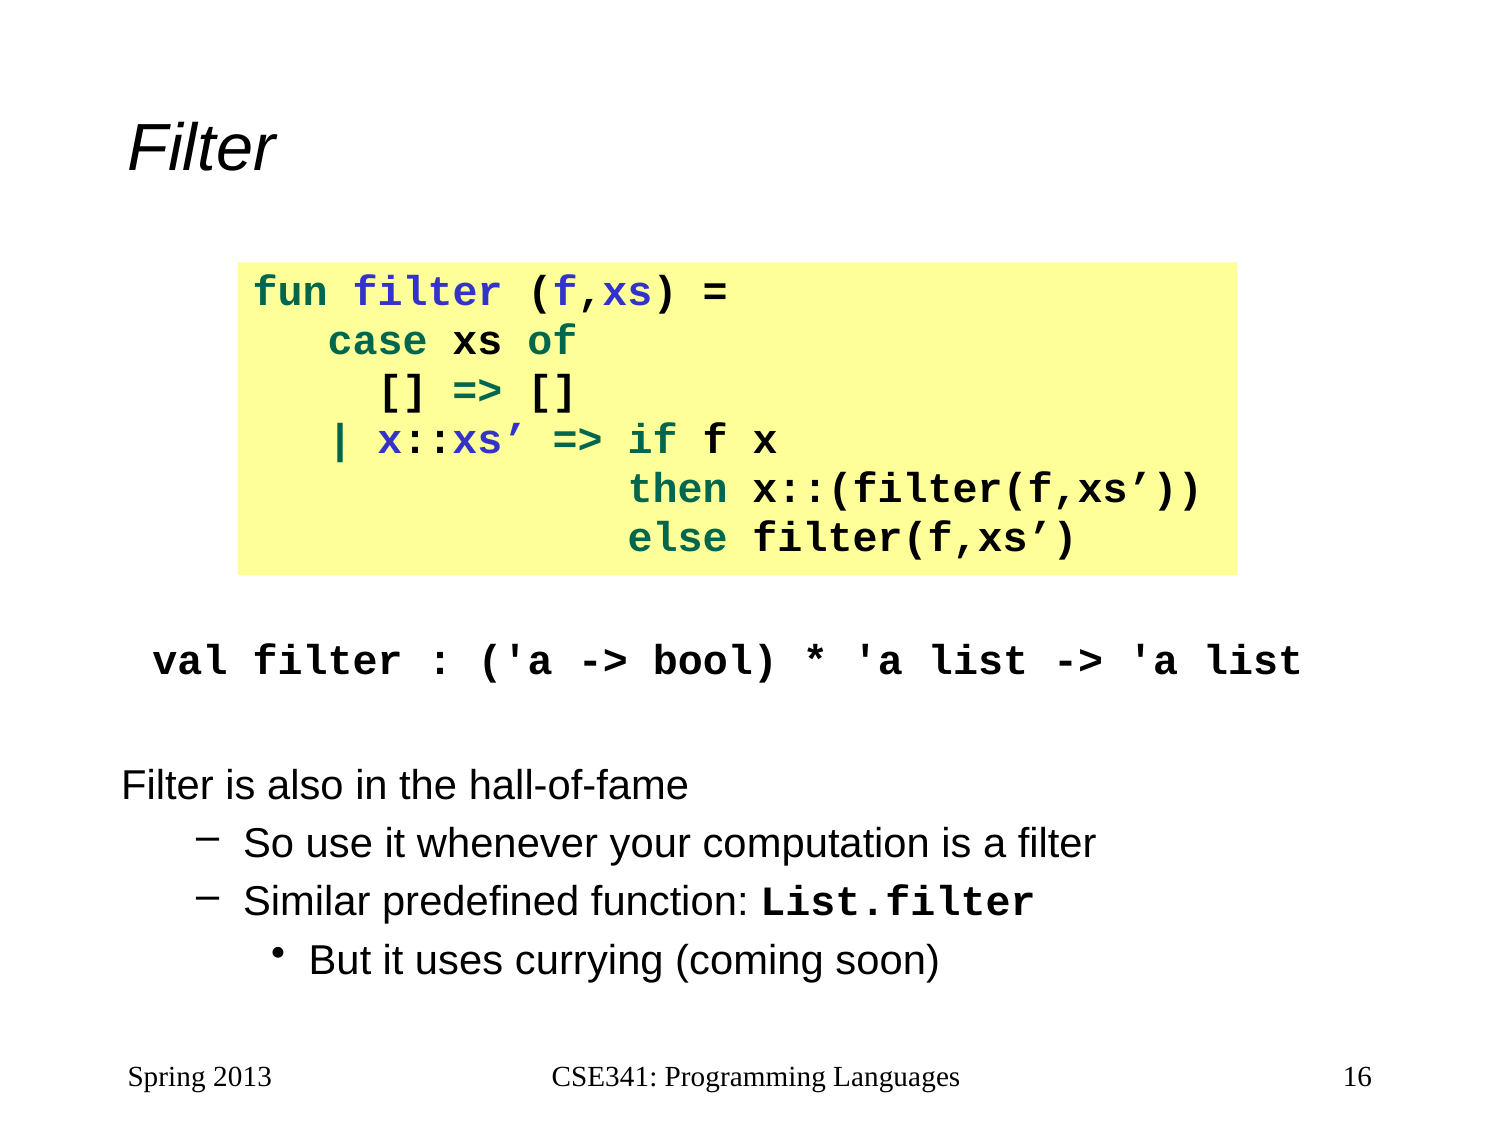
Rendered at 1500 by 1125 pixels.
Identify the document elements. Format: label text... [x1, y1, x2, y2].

text_box val filter : ('a -> bool) * 'a list -> 'a list [137, 624, 1363, 700]
slide_number Spring 2013 [112, 1049, 426, 1125]
slide_number 16 [1074, 1049, 1388, 1125]
list Filter is also in the hall-of-fame So use it whenever your computation is a filter Similar predefined function: List.filter But it uses currying (coming soon) [105, 749, 1382, 1013]
title Filter [112, 49, 1388, 238]
footer CSE341: Programming Languages [474, 1049, 1038, 1125]
text_box fun filter (f,xs) = case xs of [] => [] | x::xs’ => if f x then x::(filter(f,xs’)) else filter(f,xs’) [237, 262, 1238, 575]
